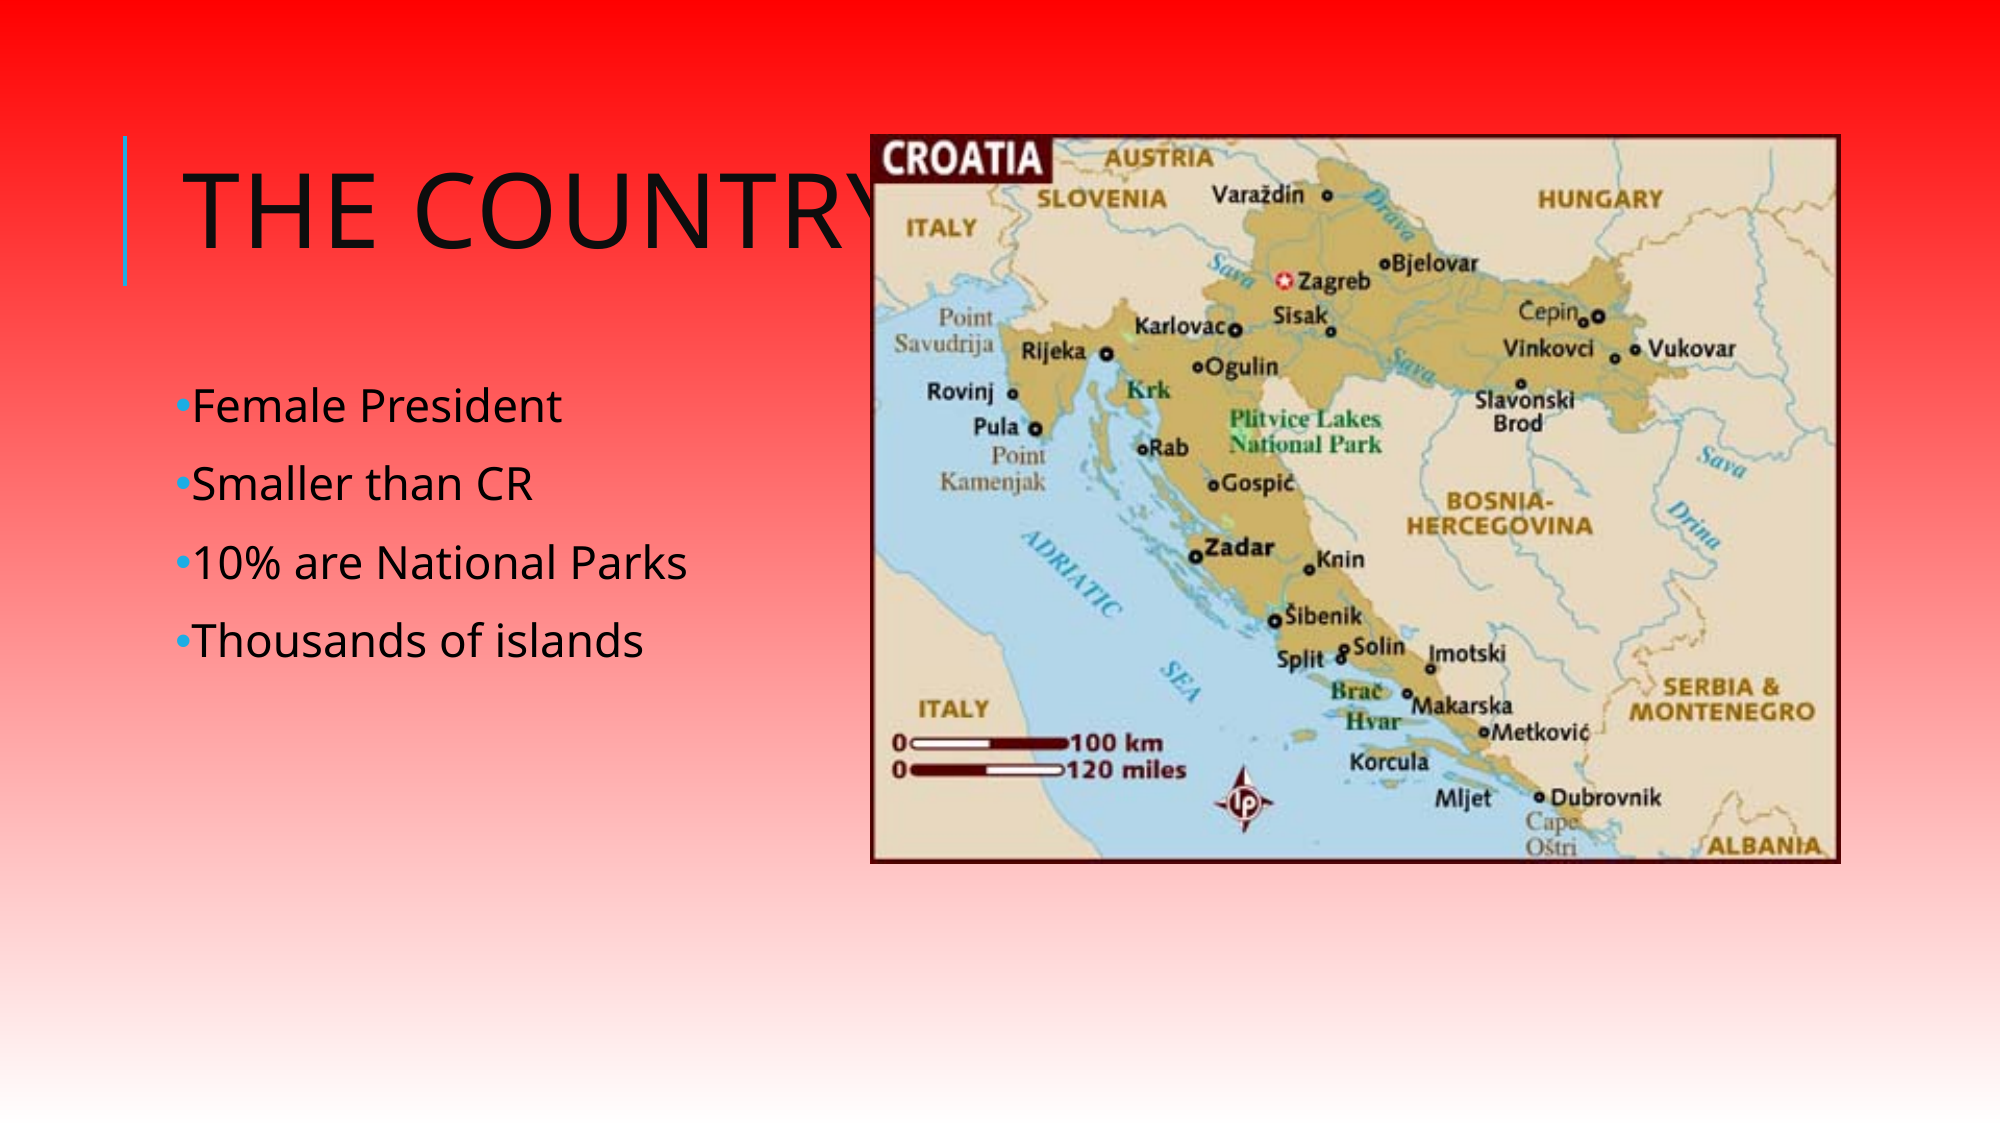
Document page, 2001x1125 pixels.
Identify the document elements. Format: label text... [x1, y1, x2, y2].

list Female President Smaller than CR 10% are National Parks Thousands of islands [168, 375, 1763, 1035]
picture [869, 134, 1842, 864]
title The Country [168, 96, 1763, 342]
